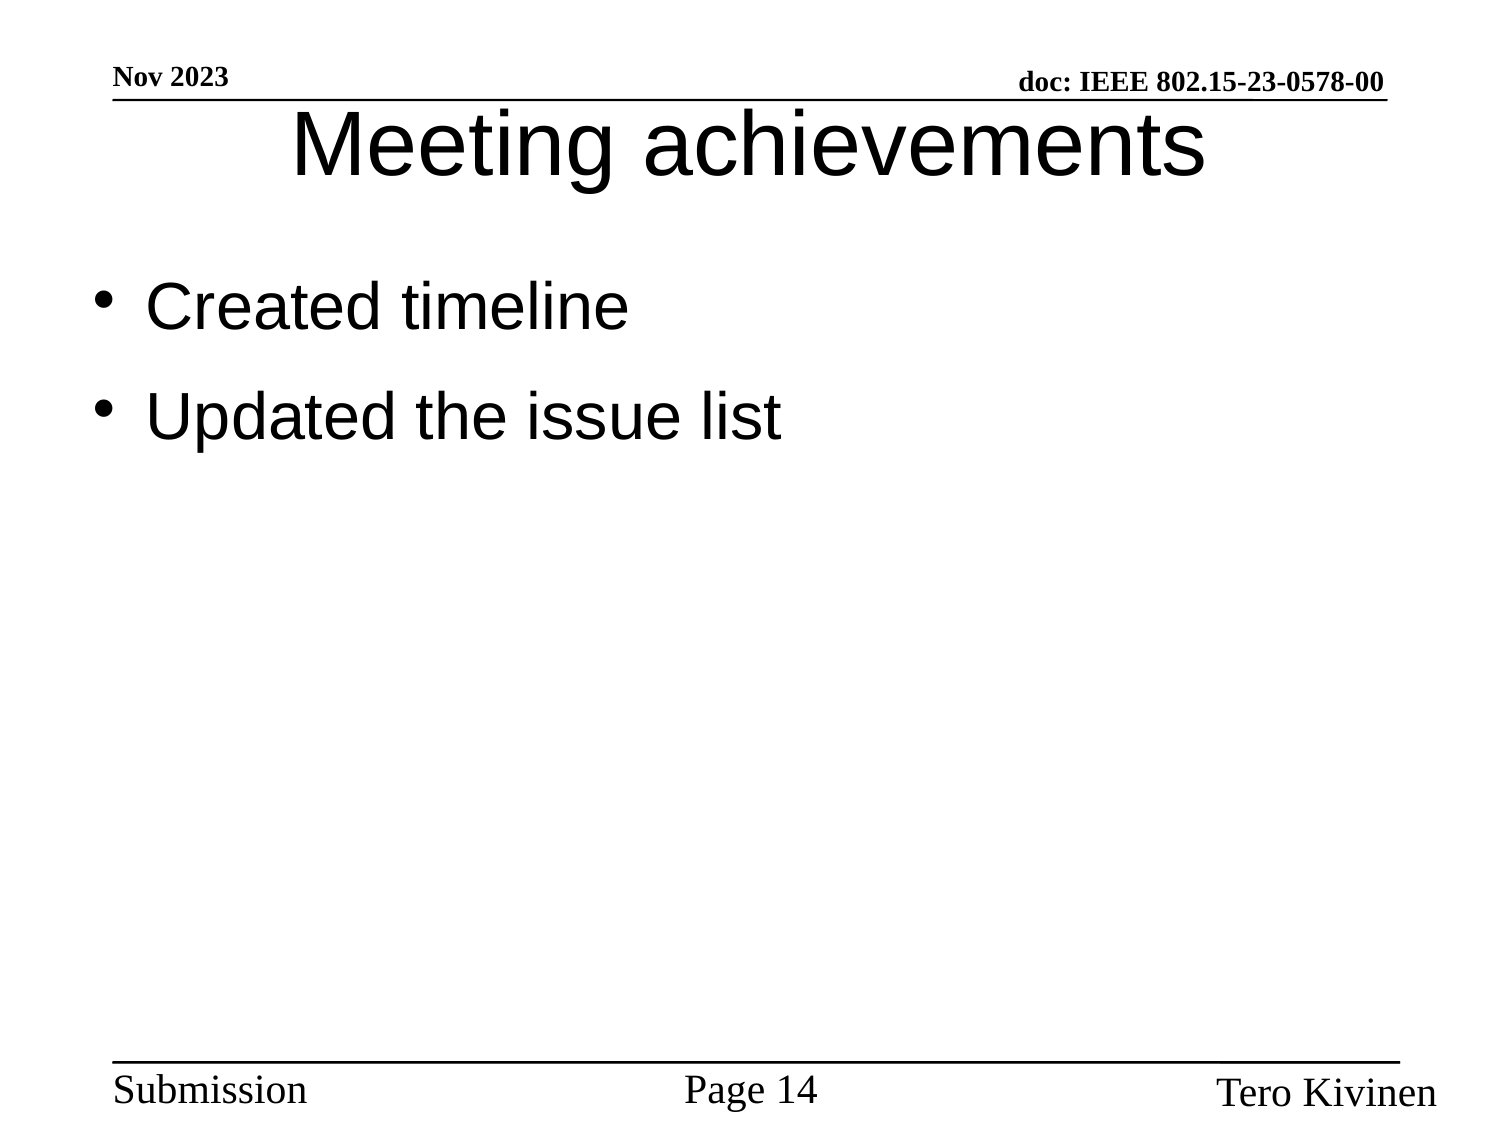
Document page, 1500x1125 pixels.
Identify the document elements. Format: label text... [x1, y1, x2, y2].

text_box Created timeline Updated the issue list [75, 263, 1425, 916]
text_box Meeting achievements [75, 44, 1425, 233]
